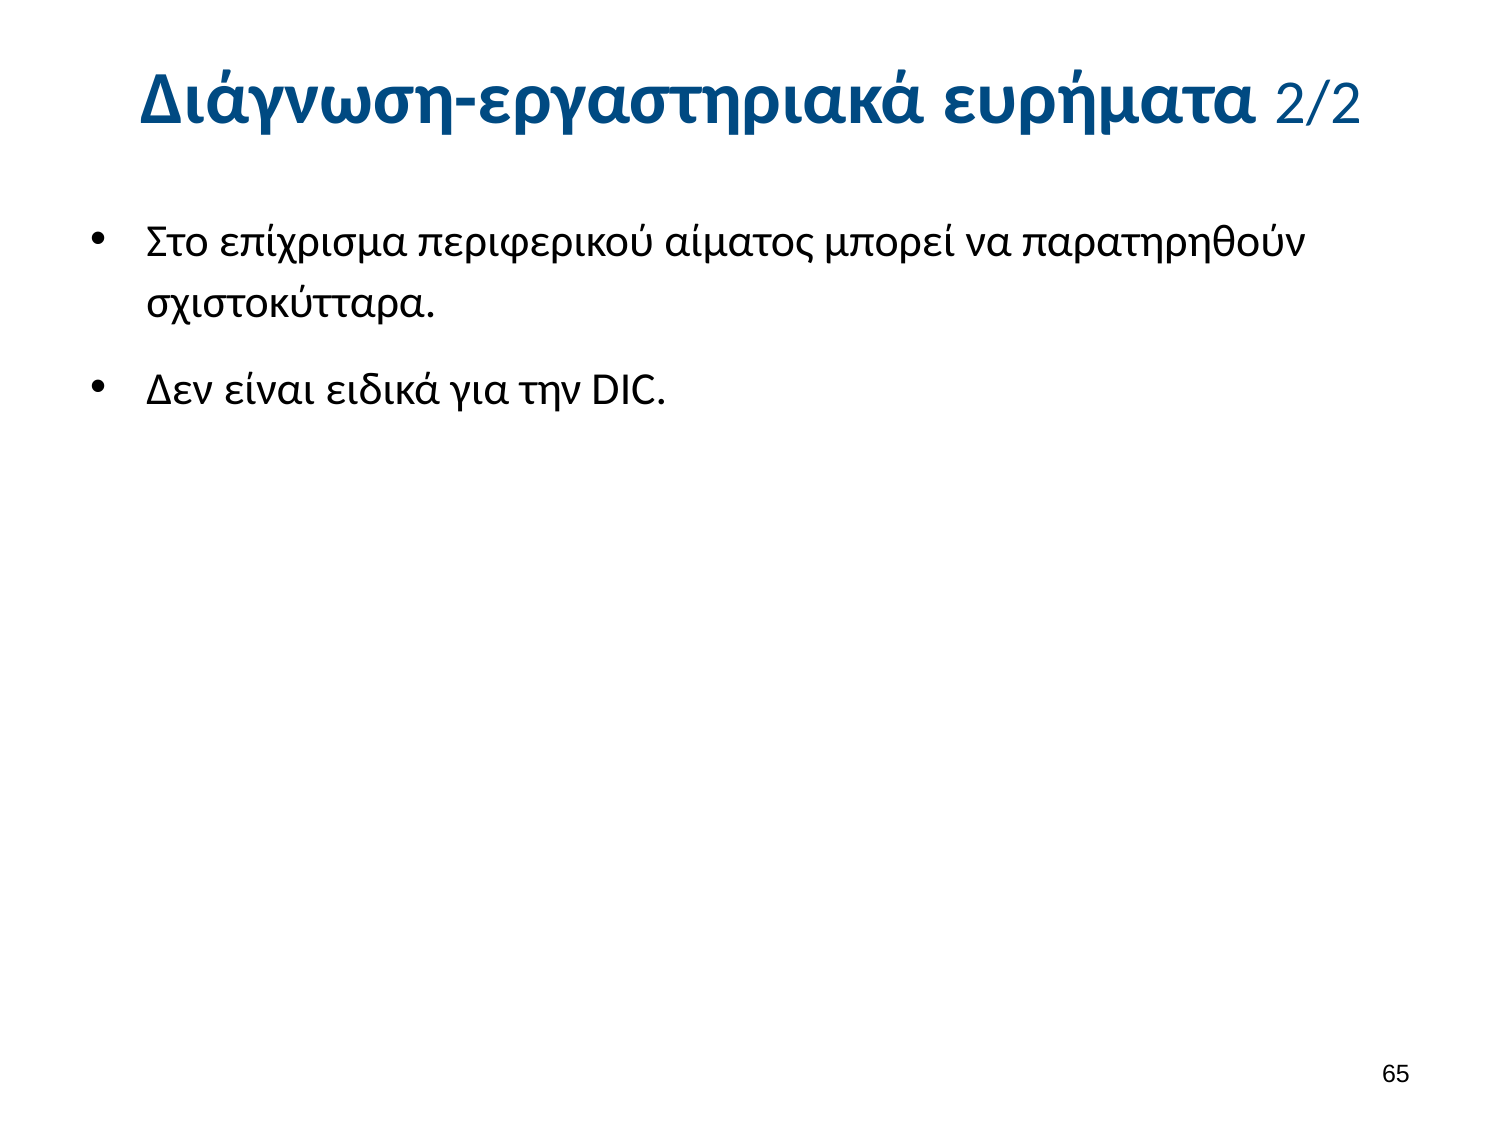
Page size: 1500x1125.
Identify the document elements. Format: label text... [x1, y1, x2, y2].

title Διάγνωση-εργαστηριακά ευρήματα 2/2 [76, 19, 1427, 169]
list Στο επίχρισμα περιφερικού αίματος μπορεί να παρατηρηθούν σχιστοκύτταρα. Δεν είναι ειδικά για την DIC. [75, 196, 1425, 1024]
slide_number 64 [1074, 1042, 1425, 1103]
